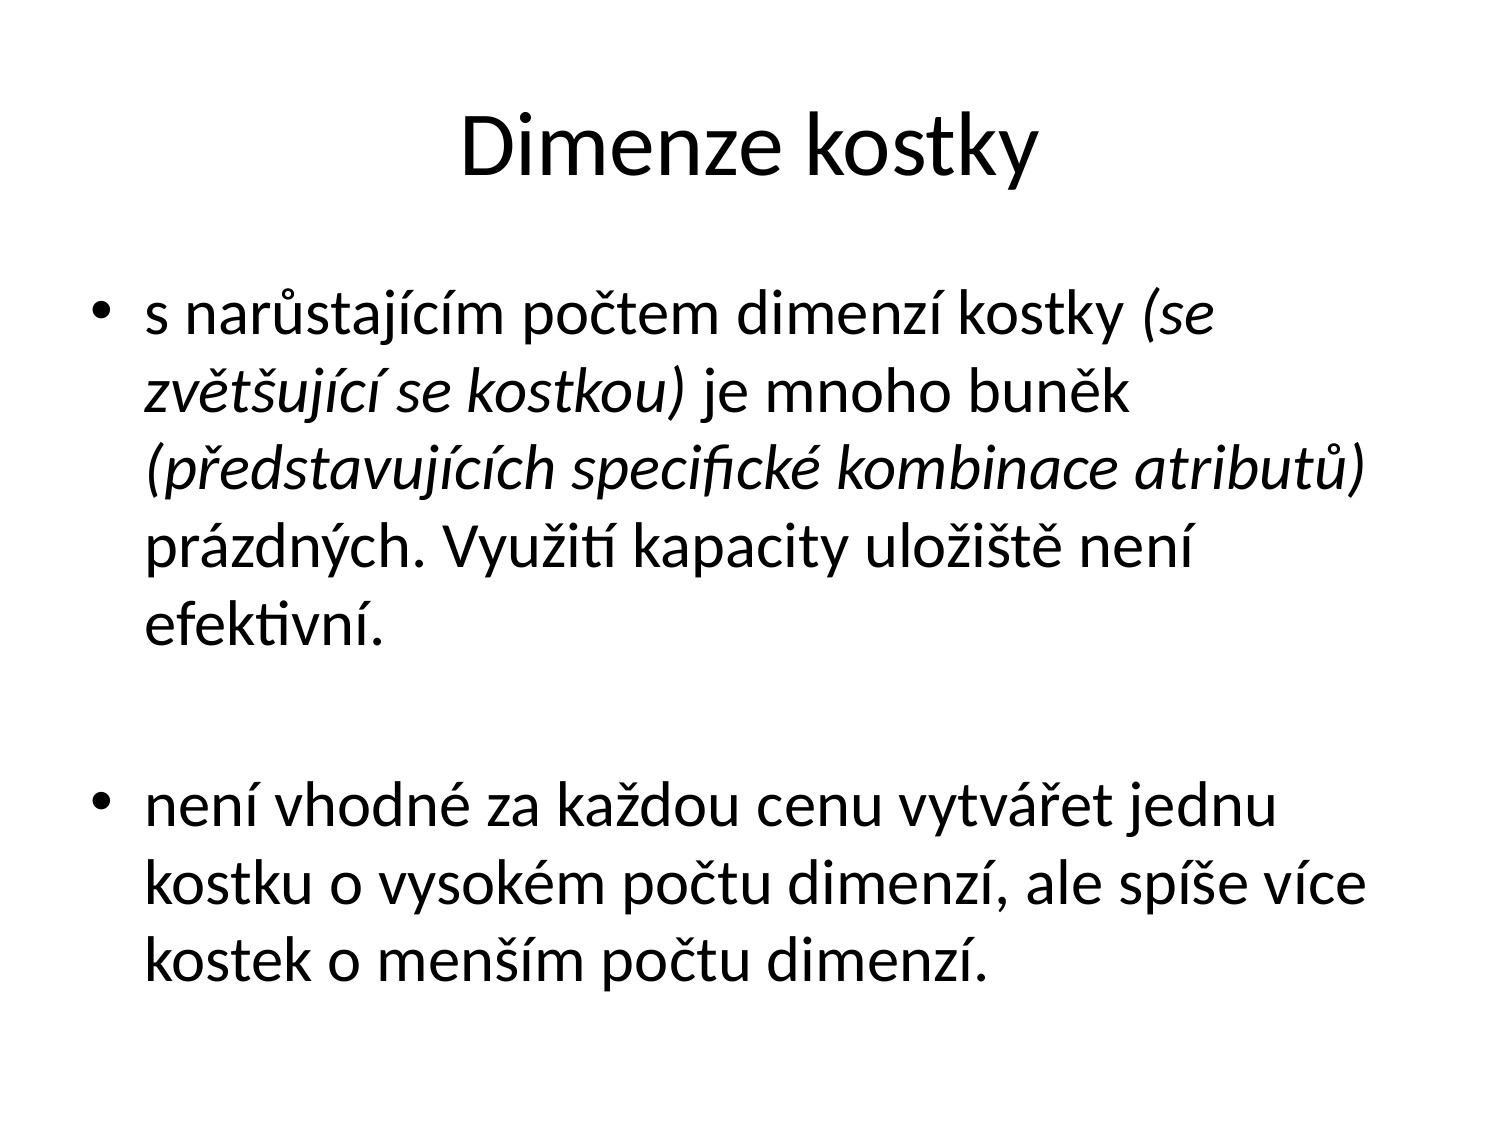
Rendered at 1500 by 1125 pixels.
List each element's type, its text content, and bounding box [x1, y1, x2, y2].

title Dimenze kostky [75, 45, 1425, 233]
list s narůstajícím počtem dimenzí kostky (se zvětšující se kostkou) je mnoho buněk (představujících specifické kombinace atributů) prázdných. Využití kapacity uložiště není efektivní. není vhodné za každou cenu vytvářet jednu kostku o vysokém počtu dimenzí, ale spíše více kostek o menším počtu dimenzí. [75, 262, 1425, 1005]
